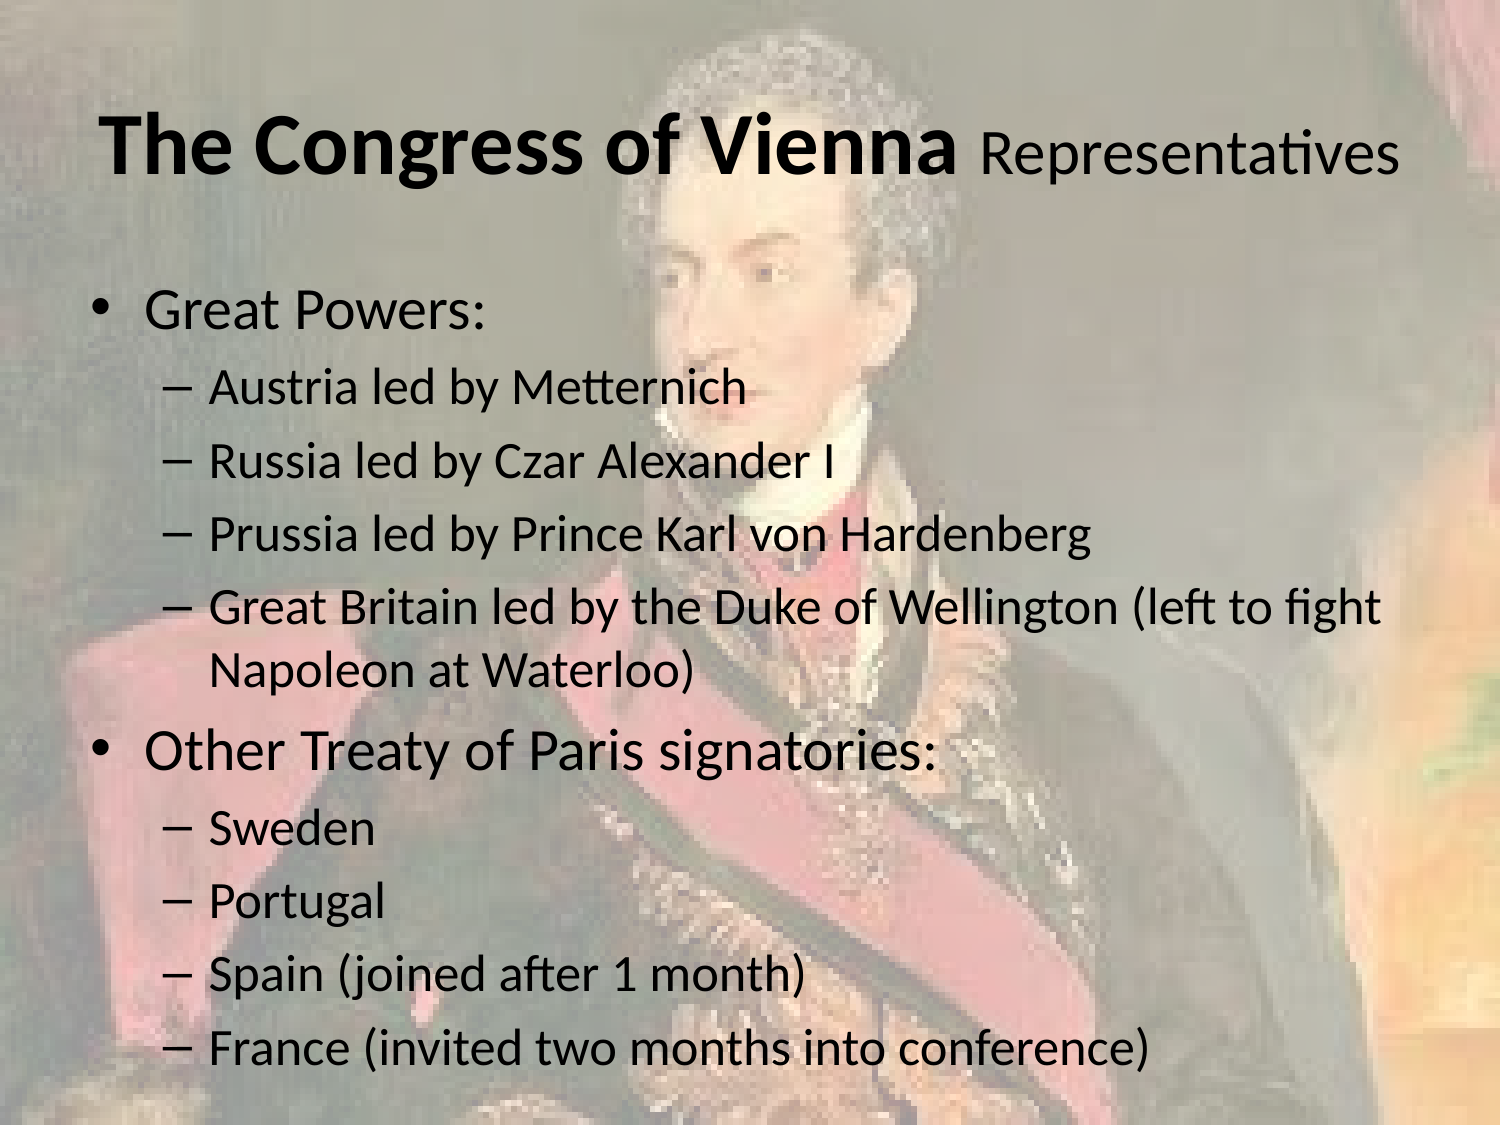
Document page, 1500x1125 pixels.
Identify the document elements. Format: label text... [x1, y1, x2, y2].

title The Congress of Vienna Representatives [75, 45, 1425, 233]
list Great Powers: Austria led by Metternich Russia led by Czar Alexander I Prussia led by Prince Karl von Hardenberg Great Britain led by the Duke of Wellington (left to fight Napoleon at Waterloo) Other Treaty of Paris signatories: Sweden Portugal Spain (joined after 1 month) France (invited two months into conference) [75, 262, 1425, 1088]
